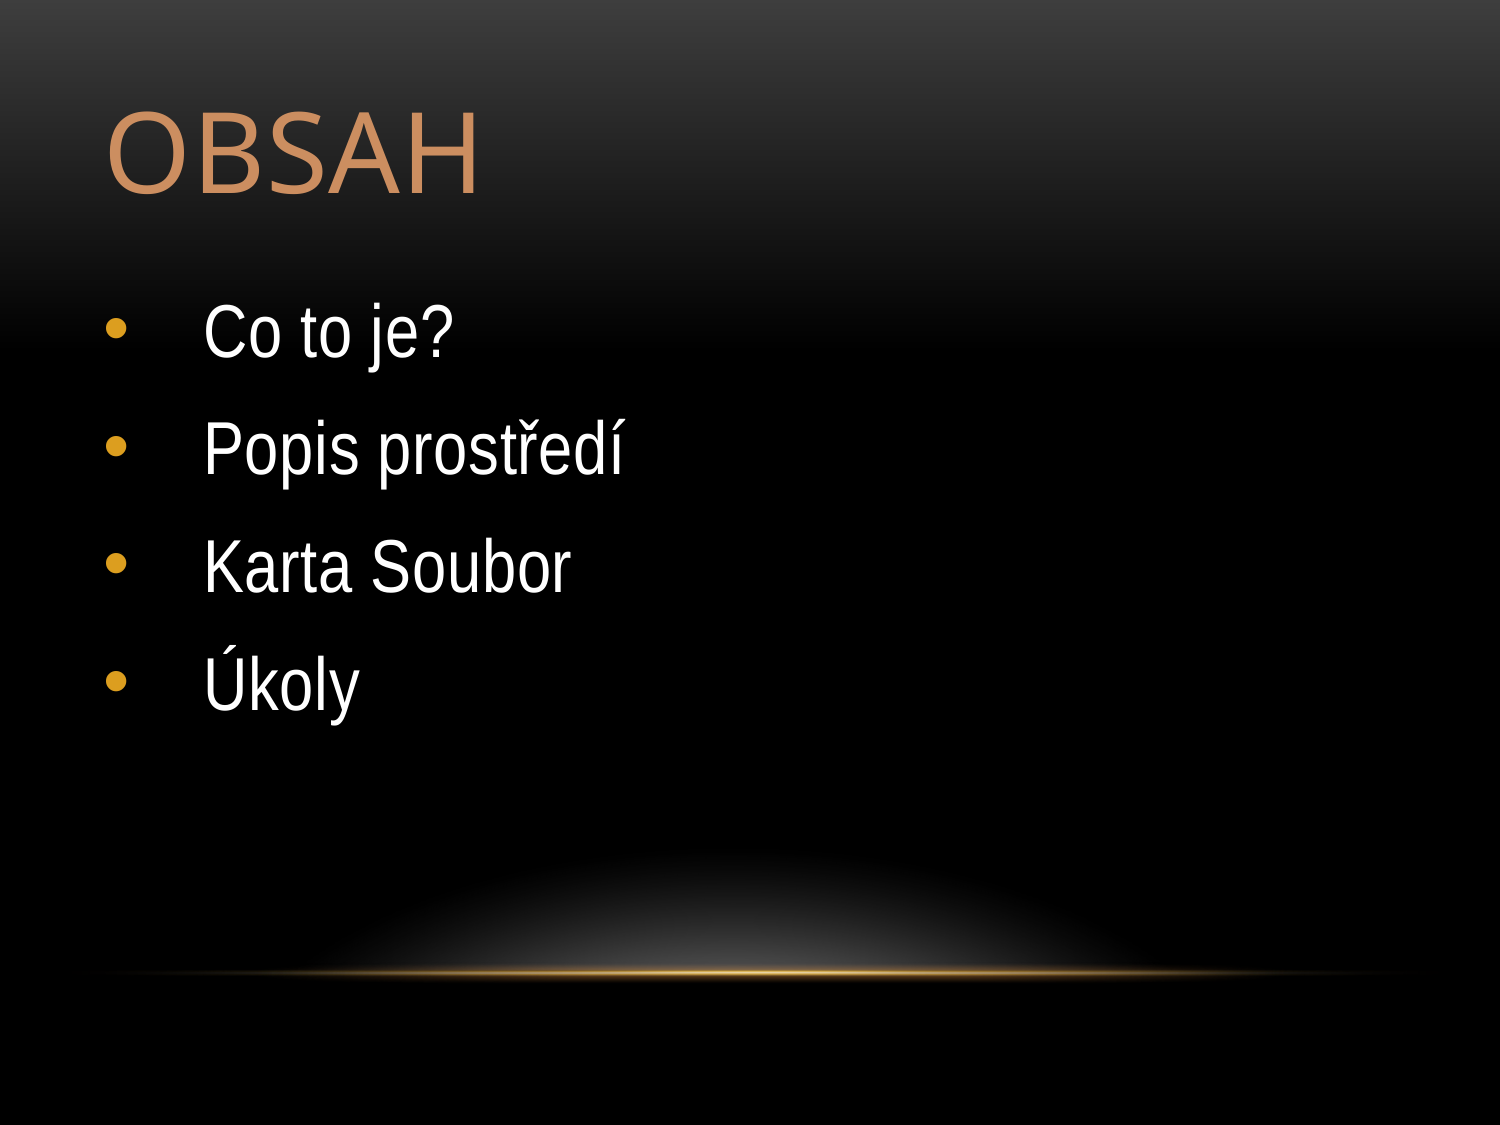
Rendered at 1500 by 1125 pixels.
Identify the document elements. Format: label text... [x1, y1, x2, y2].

list Co to je? Popis prostředí Karta Soubor Úkoly [88, 275, 1364, 950]
picture [0, 0, 1500, 1125]
title Obsah [88, 54, 1241, 243]
